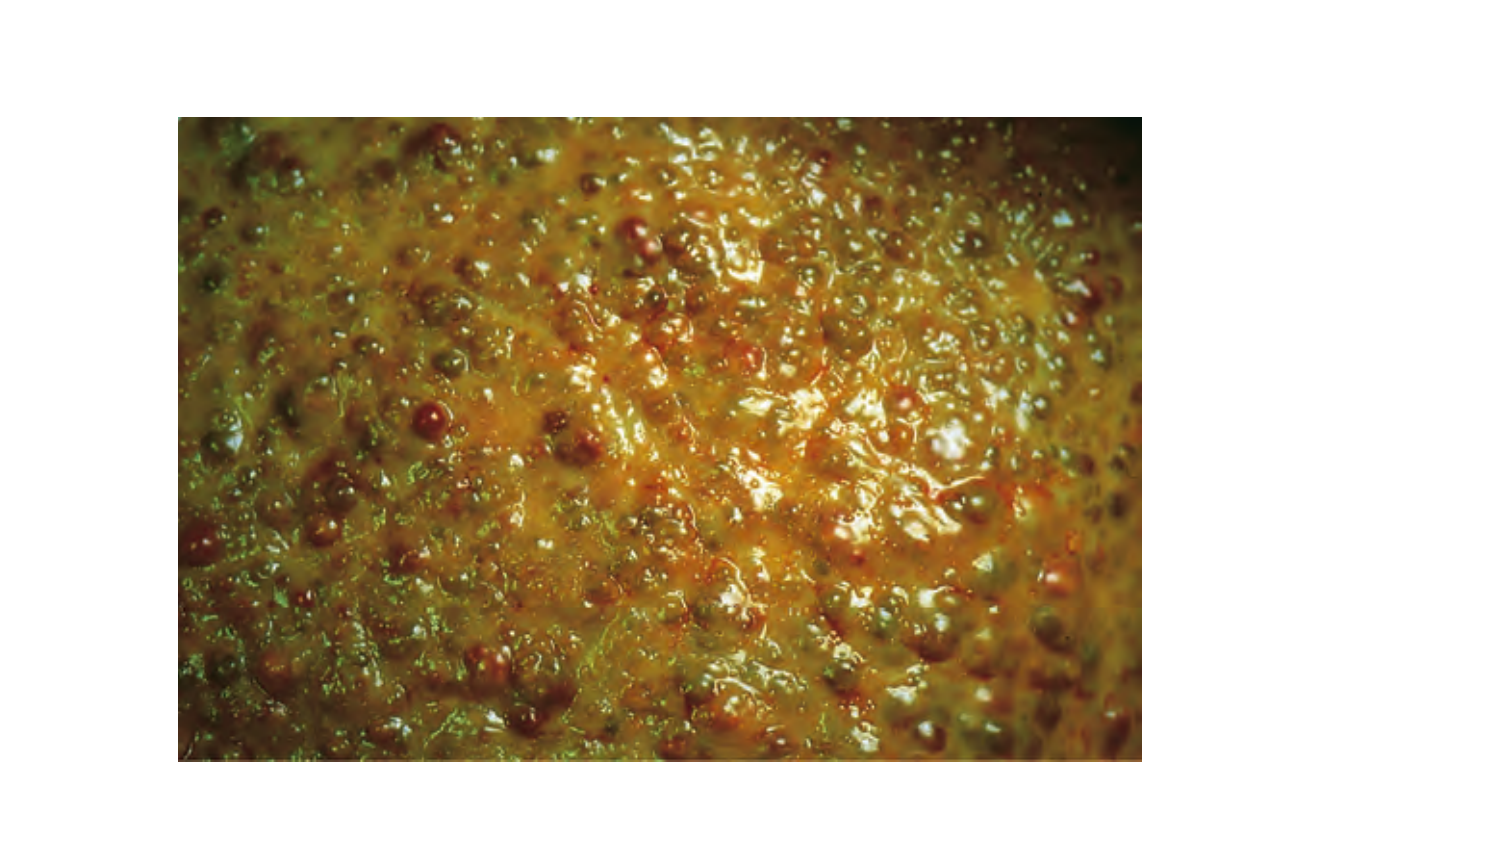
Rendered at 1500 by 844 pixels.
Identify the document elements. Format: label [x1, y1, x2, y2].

picture [178, 117, 1142, 762]
